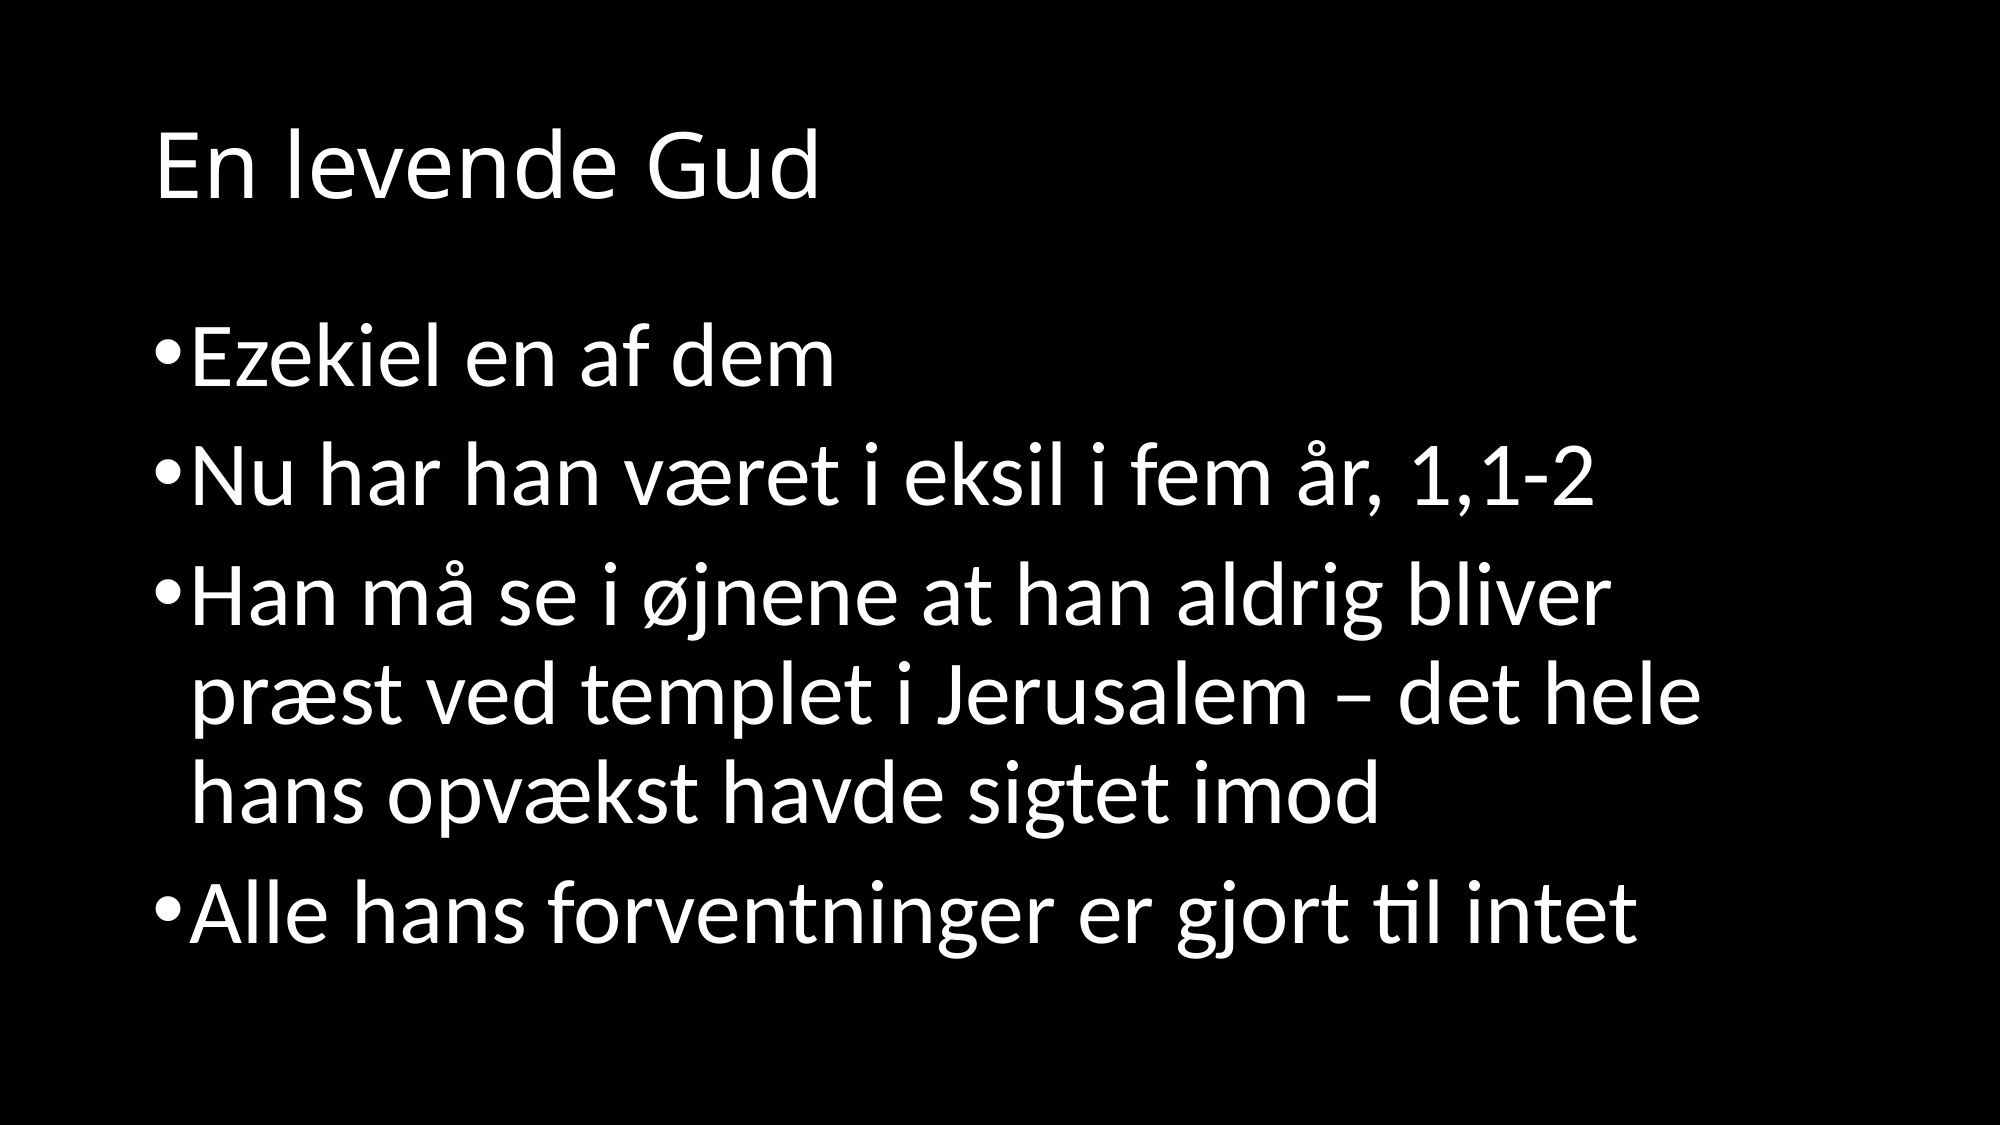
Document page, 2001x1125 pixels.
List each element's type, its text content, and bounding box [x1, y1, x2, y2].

title En levende Gud [137, 59, 1863, 278]
list Ezekiel en af dem Nu har han været i eksil i fem år, 1,1-2 Han må se i øjnene at han aldrig bliver præst ved templet i Jerusalem – det hele hans opvækst havde sigtet imod Alle hans forventninger er gjort til intet [137, 299, 1863, 1014]
